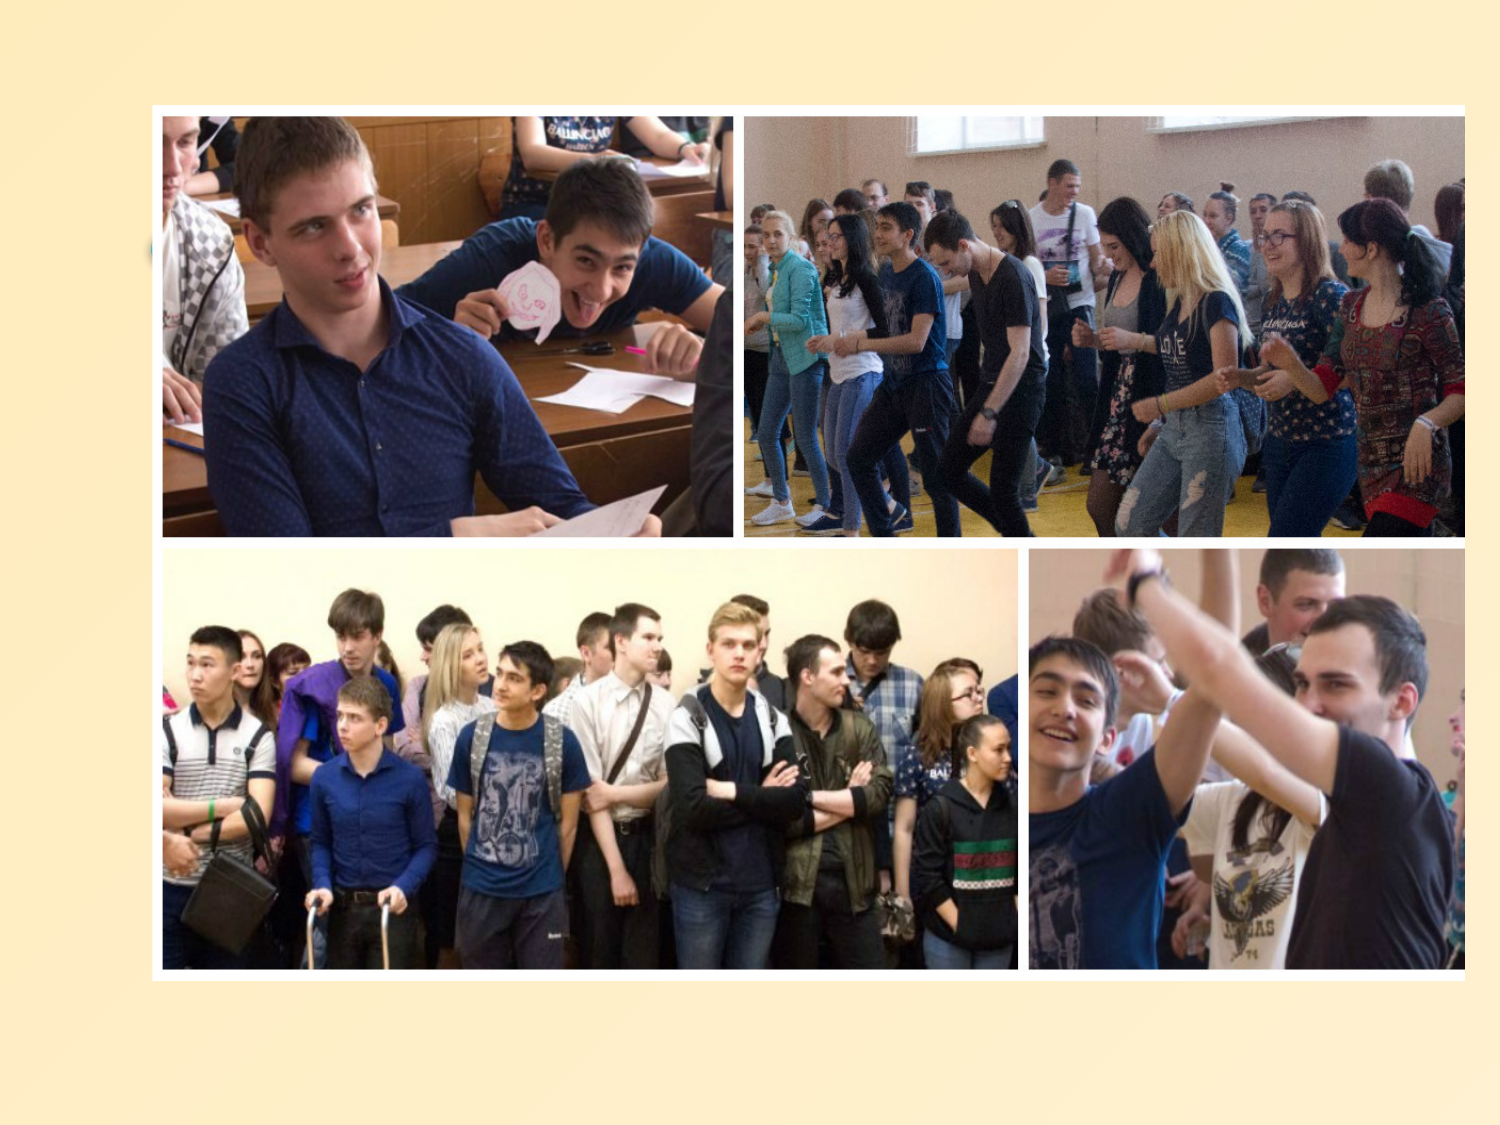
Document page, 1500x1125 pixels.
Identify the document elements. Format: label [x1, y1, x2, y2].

picture [152, 105, 1466, 1067]
